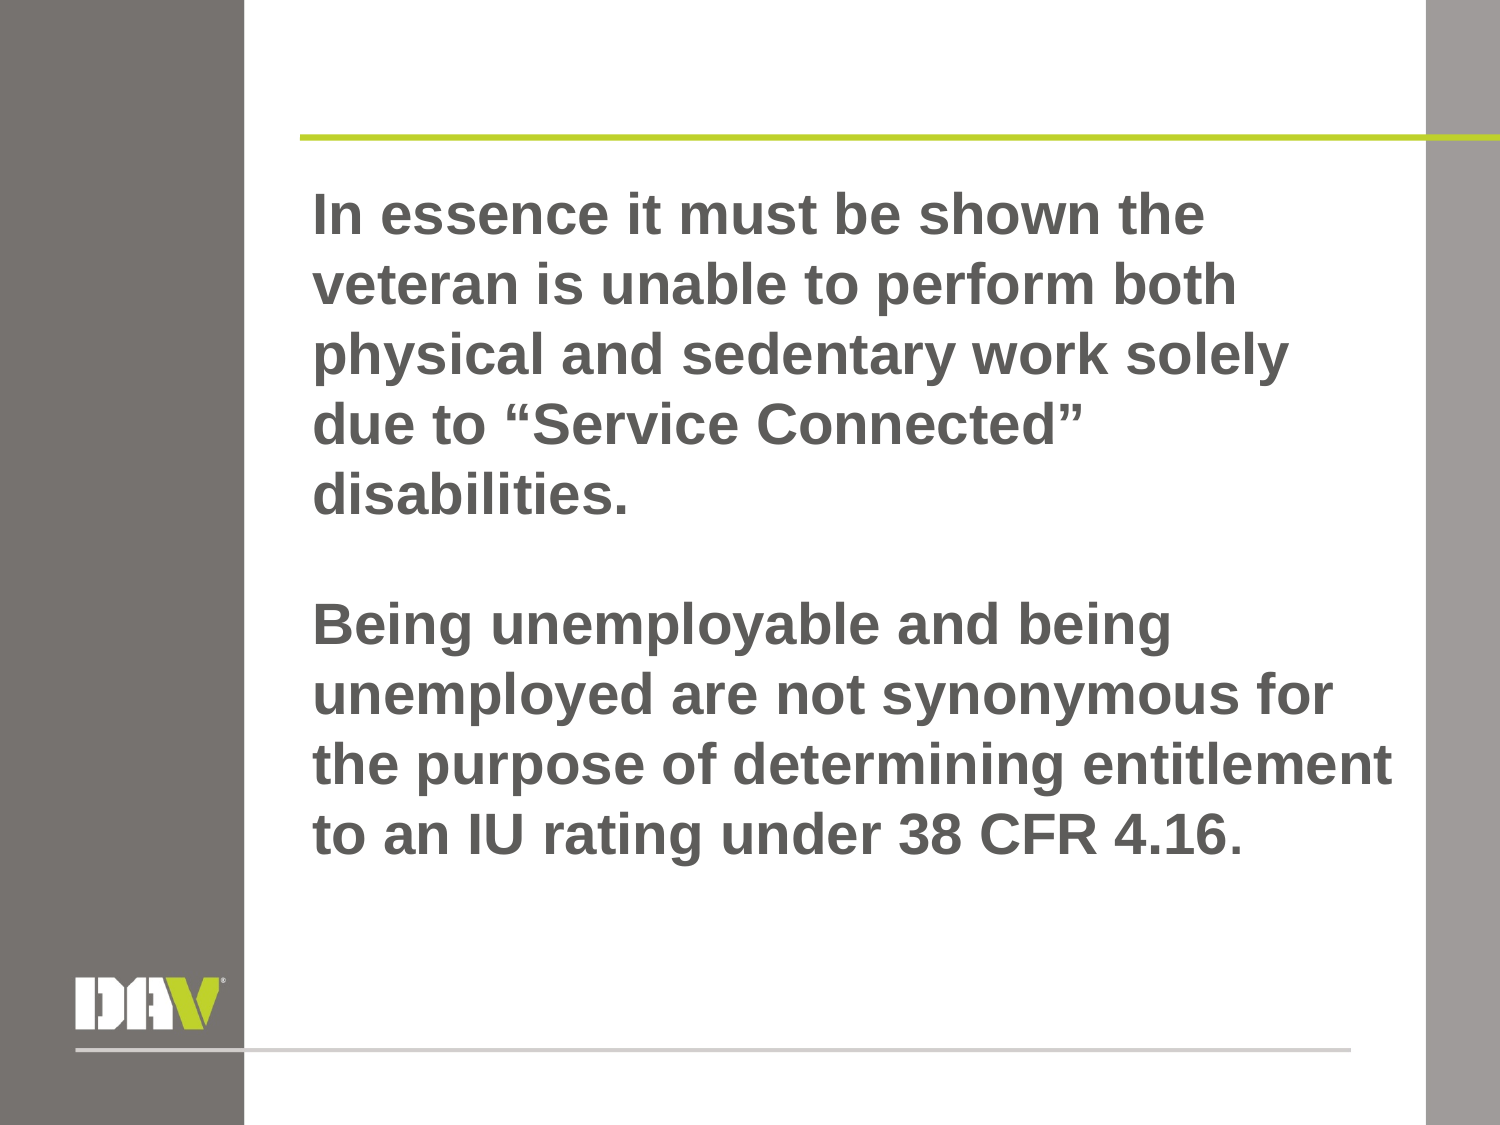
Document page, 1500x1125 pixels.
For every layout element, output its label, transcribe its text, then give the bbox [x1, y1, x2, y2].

picture [0, 0, 1500, 1125]
slide_number [1080, 1043, 1431, 1104]
text_box In essence it must be shown the veteran is unable to perform both physical and sedentary work solely due to “Service Connected” disabilities. Being unemployable and being unemployed are not synonymous for the purpose of determining entitlement to an IU rating under 38 CFR 4.16. [297, 108, 1423, 994]
